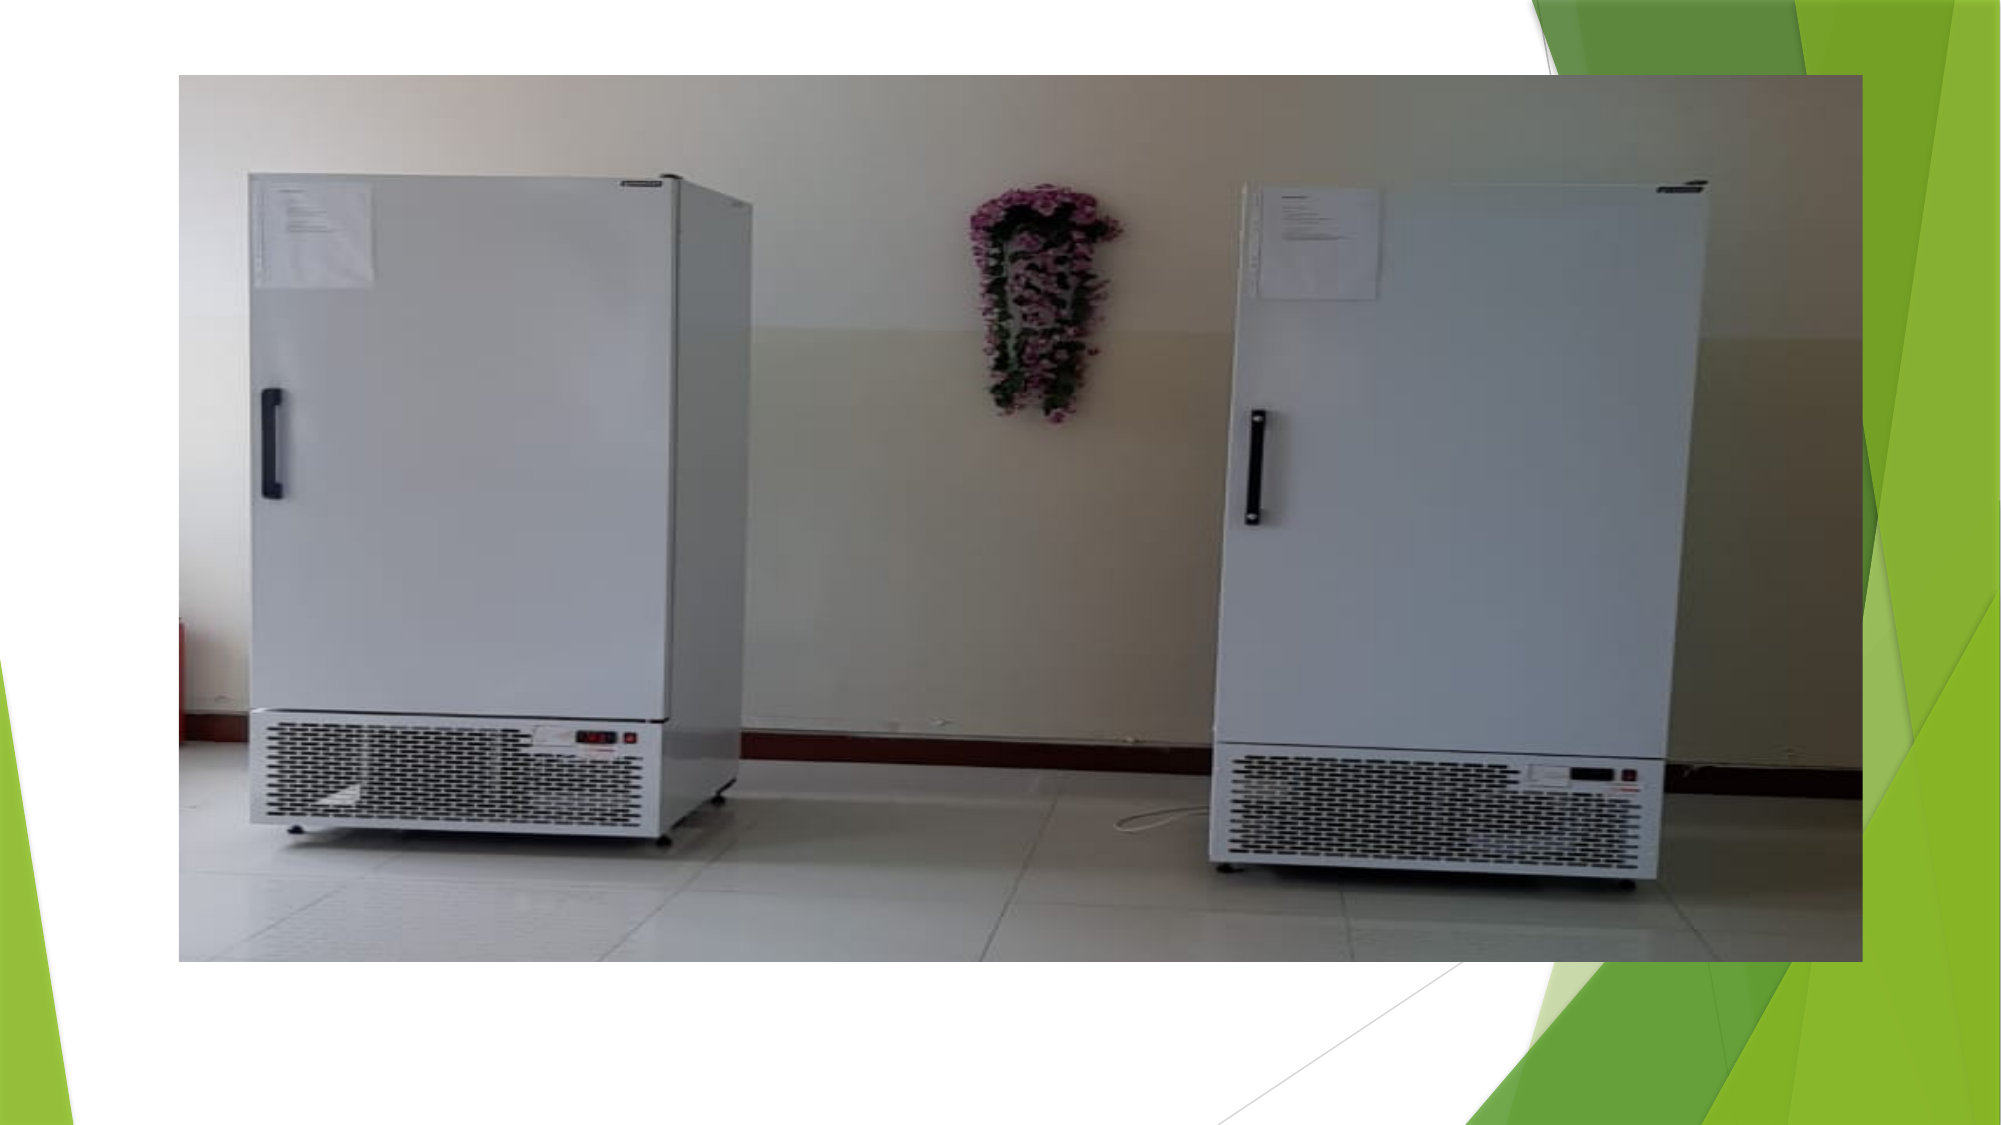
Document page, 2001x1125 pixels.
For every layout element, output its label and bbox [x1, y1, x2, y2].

picture [178, 74, 1864, 962]
